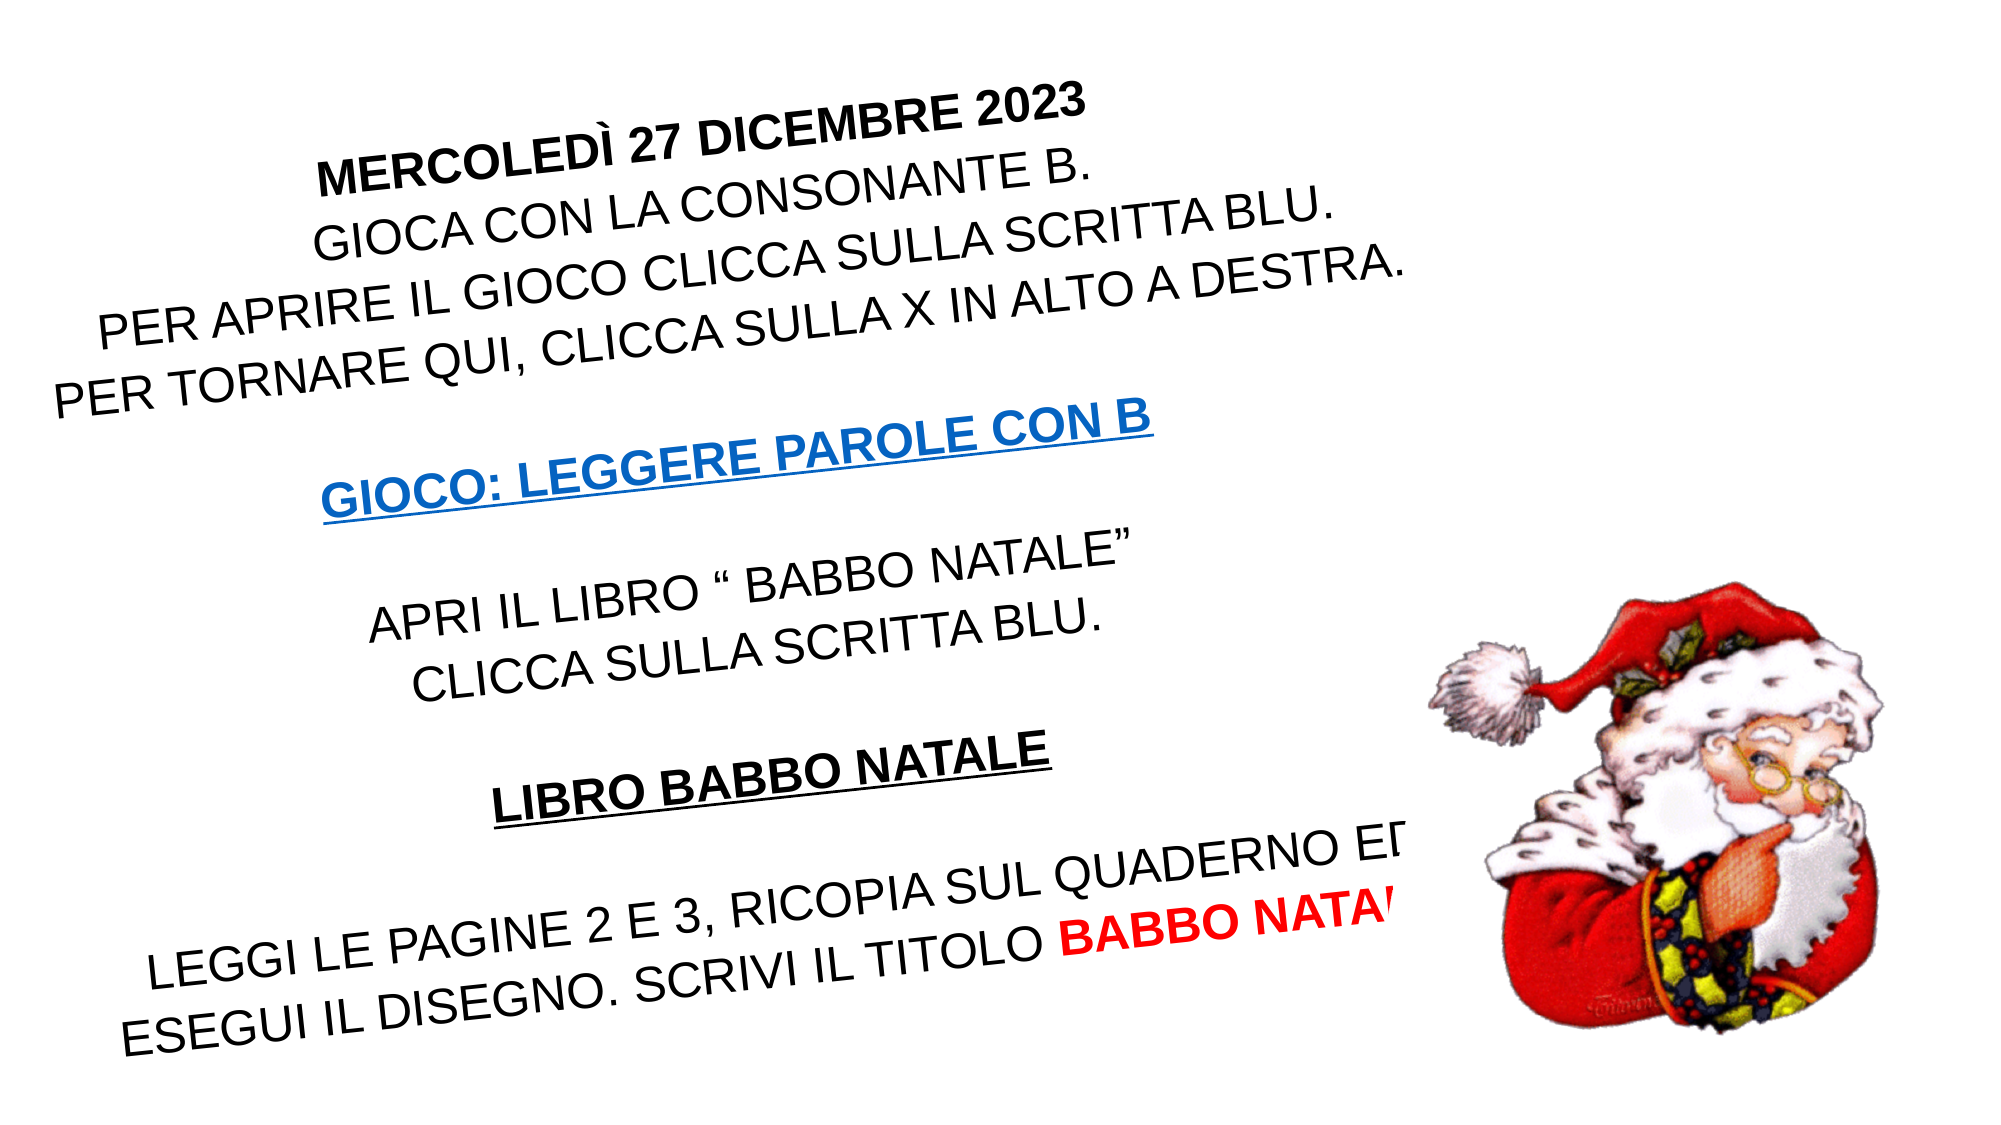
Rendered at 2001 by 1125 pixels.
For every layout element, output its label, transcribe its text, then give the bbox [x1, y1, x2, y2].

title MERCOLEDÌ 27 DICEMBRE 2023 GIOCA CON LA CONSONANTE B. PER APRIRE IL GIOCO CLICCA SULLA SCRITTA BLU. PER TORNARE QUI, CLICCA SULLA X IN ALTO A DESTRA. GIOCO: LEGGERE PAROLE CON B APRI IL LIBRO “ BABBO NATALE” CLICCA SULLA SCRITTA BLU. LIBRO BABBO NATALE LEGGI LE PAGINE 2 E 3, RICOPIA SUL QUADERNO ED ESEGUI IL DISEGNO. SCRIVI IL TITOLO BABBO NATALE. [25, 708, 1559, 1125]
picture [1375, 530, 1936, 1079]
